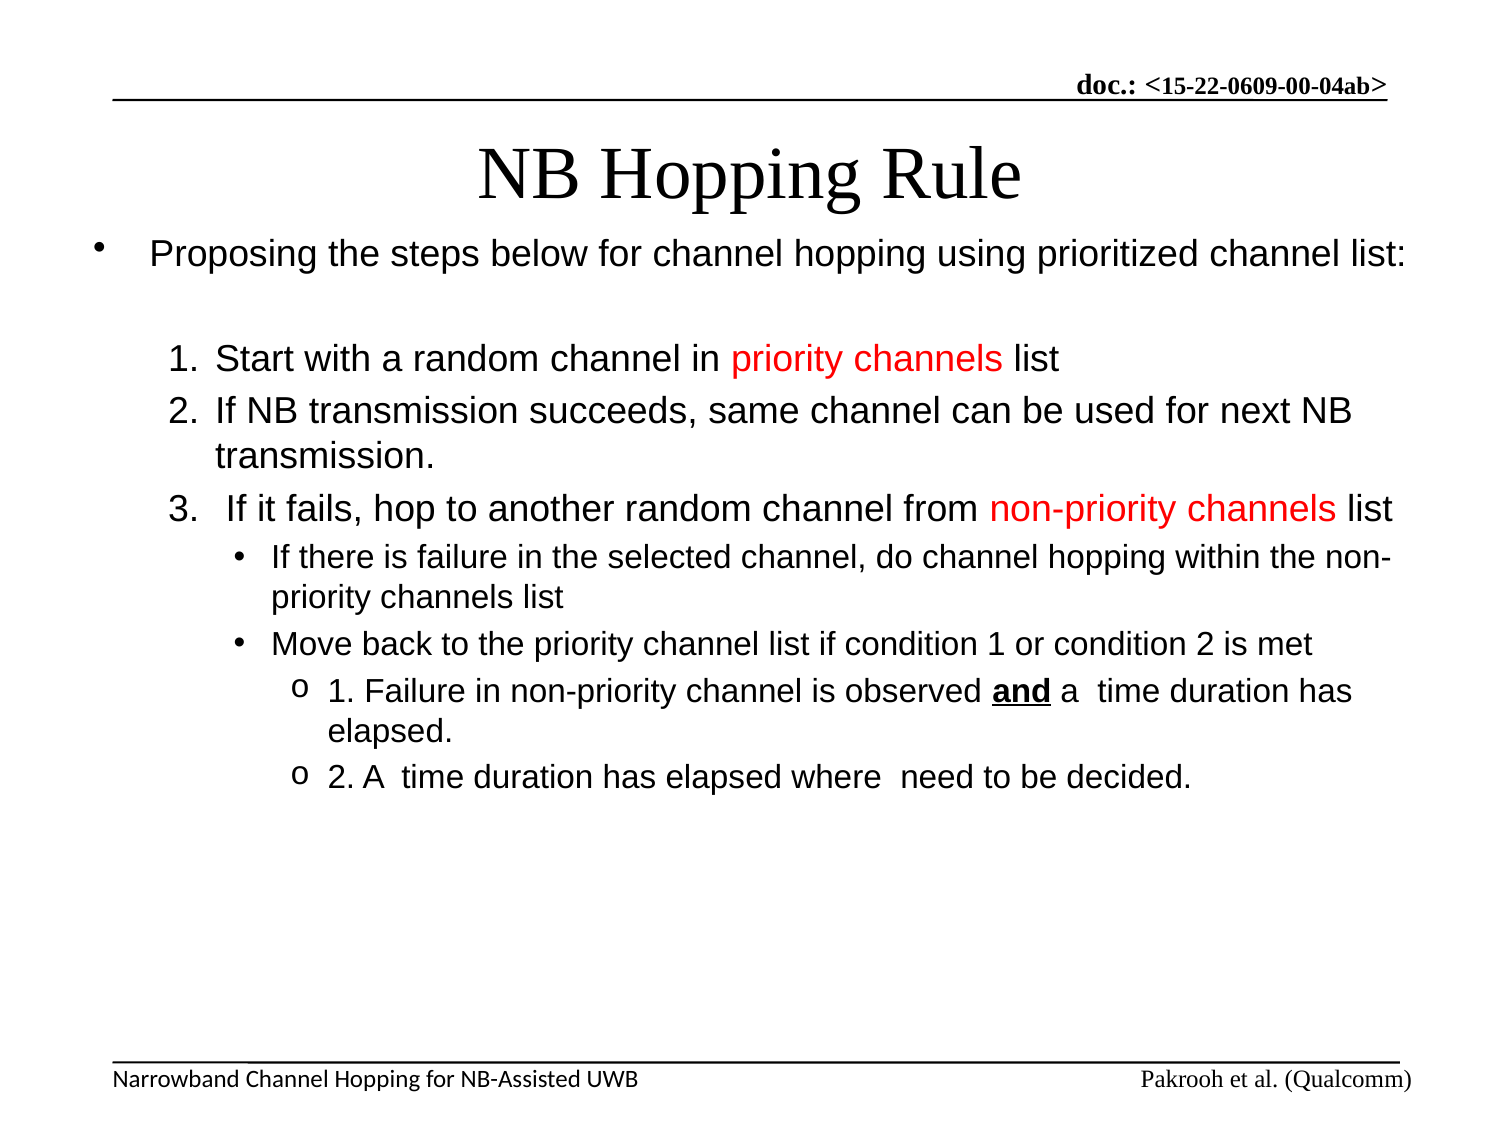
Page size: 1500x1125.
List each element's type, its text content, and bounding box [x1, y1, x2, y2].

footer Pakrooh et al. (Qualcomm) [900, 1062, 1413, 1093]
title NB Hopping Rule [112, 81, 1388, 257]
